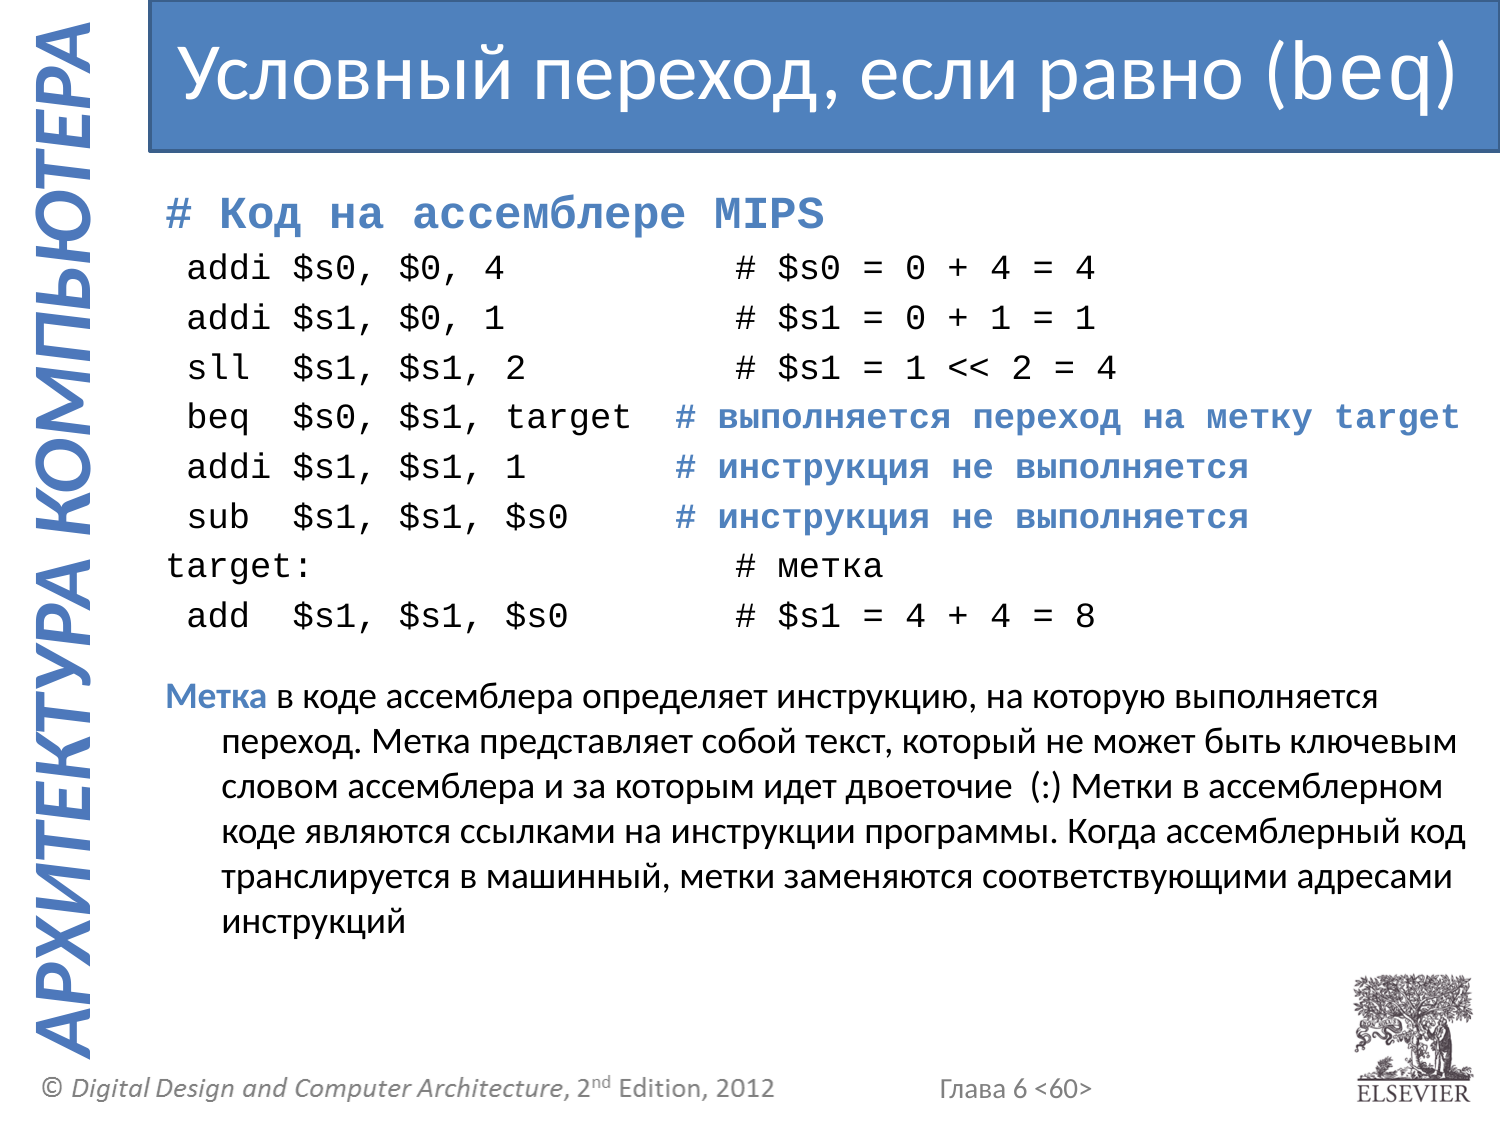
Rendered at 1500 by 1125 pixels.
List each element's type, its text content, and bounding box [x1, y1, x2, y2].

text_box Условный переход, если равно (beq) [162, 11, 1488, 124]
text_box [112, 200, 1438, 1050]
list # Код на ассемблере MIPS addi $s0, $0, 4 # $s0 = 0 + 4 = 4 addi $s1, $0, 1 # $s1 = 0 + 1 = 1 sll $s1, $s1, 2 # $s1 = 1 << 2 = 4 beq $s0, $s1, target # выполняется переход на метку target addi $s1, $s1, 1 # инструкция не выполняется sub $s1, $s1, $s0 # инструкция не выполняется target: # метка add $s1, $s1, $s0 # $s1 = 4 + 4 = 8 Метка в коде ассемблера определяет инструкцию, на которую выполняется переход. Метка представляет собой текст, который не может быть ключевым словом ассемблера и за которым идет двоеточие (:) Метки в ассемблерном коде являются ссылками на инструкции программы. Когда ассемблерный код транслируется в машинный, метки заменяются соответствующими адресами инструкций [1413, 174, 1488, 1050]
text_box [87, 174, 1413, 1025]
picture [0, 0, 1500, 1125]
